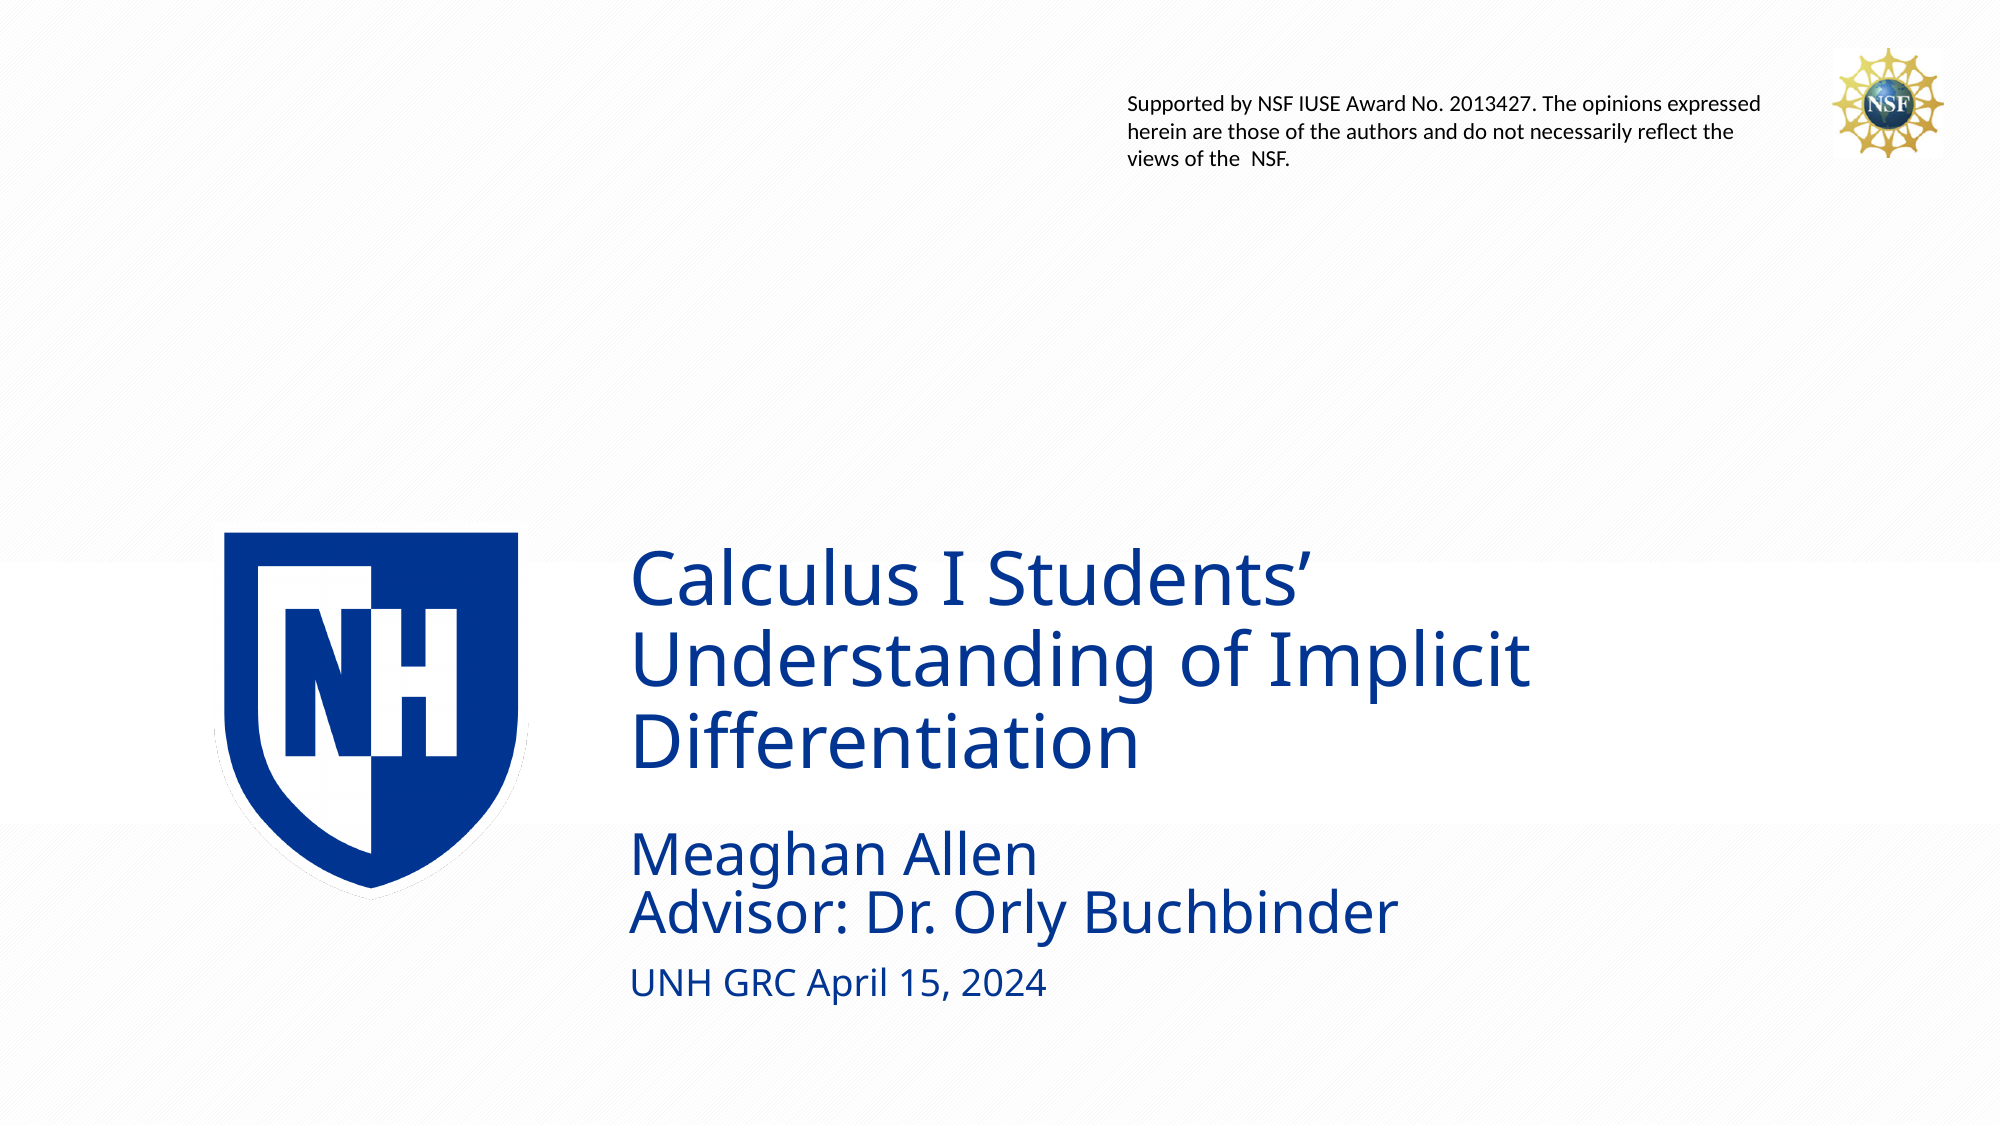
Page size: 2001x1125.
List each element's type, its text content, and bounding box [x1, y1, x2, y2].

text_box Supported by NSF IUSE Award No. 2013427. The opinions expressed herein are those of the authors and do not necessarily reflect the views of the NSF. [1112, 81, 1790, 179]
subtitle Meaghan Allen Advisor: Dr. Orly Buchbinder UNH GRC April 15, 2024 [614, 829, 1778, 962]
picture [212, 521, 529, 938]
title Calculus I Students’ Understanding of Implicit Differentiation [614, 598, 1778, 791]
picture [1832, 48, 1944, 158]
